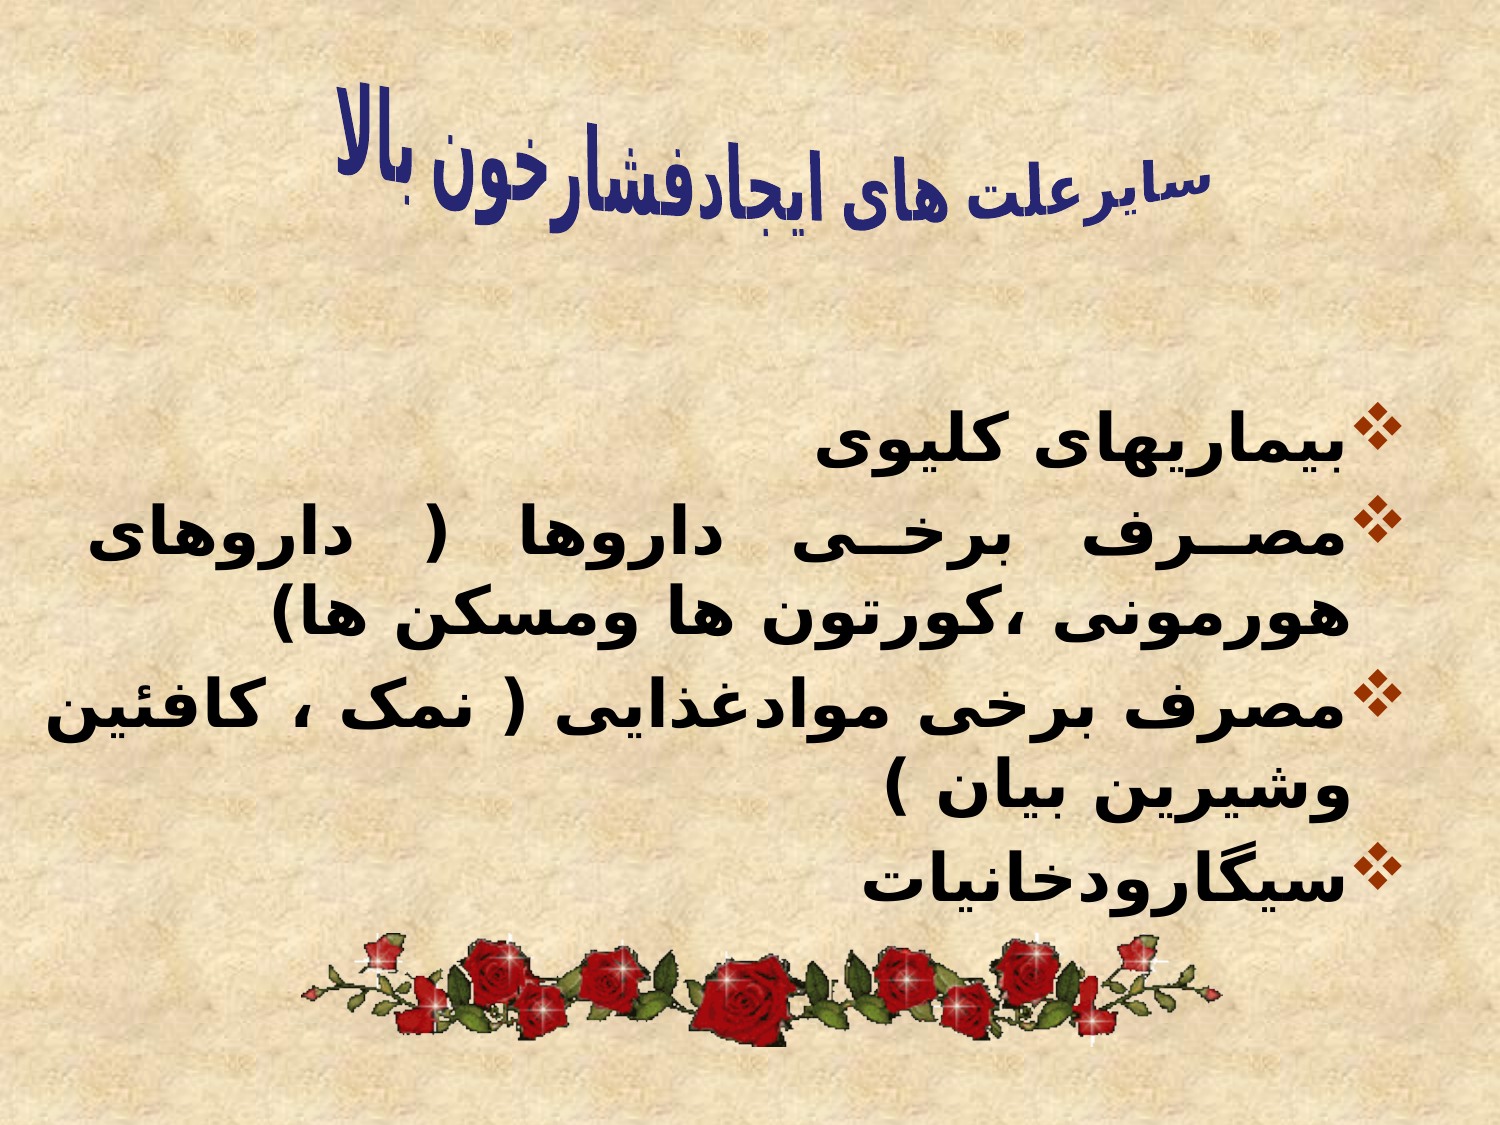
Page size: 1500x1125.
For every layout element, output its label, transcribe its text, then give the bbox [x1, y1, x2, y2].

list بيماريهای کليوی مصرف برخی داروها ( داروهای هورمونی ،کورتون ها ومسکن ها) مصرف برخی موادغذايی ( نمک ، کافئين وشيرين بيان ) سيگارودخانيات [29, 386, 1426, 1125]
picture [300, 933, 1223, 1048]
picture [0, 0, 1500, 1125]
